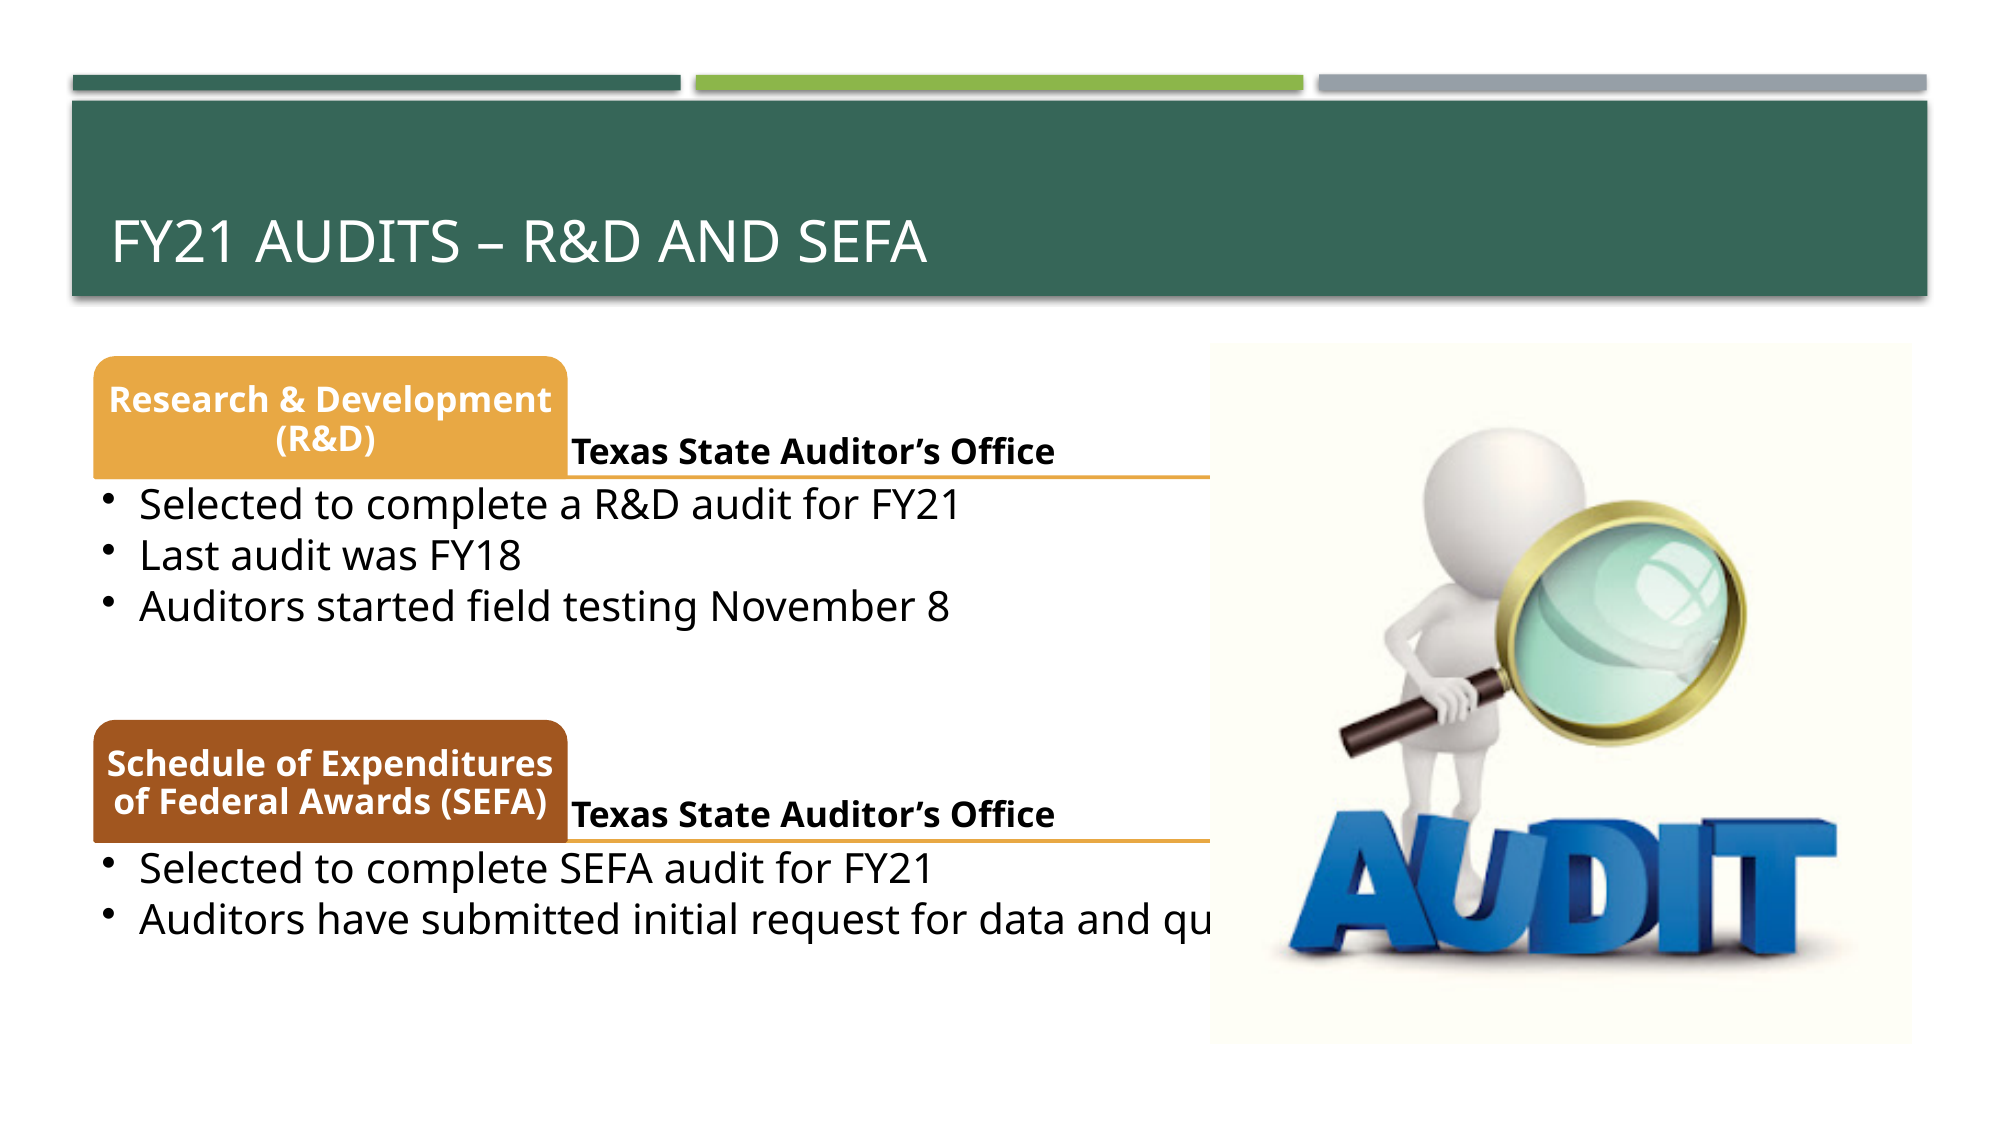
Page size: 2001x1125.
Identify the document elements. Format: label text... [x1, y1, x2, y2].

title FY21 audits – r&d and sefa [95, 115, 1905, 282]
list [94, 357, 1906, 1081]
picture [1210, 342, 1912, 1045]
